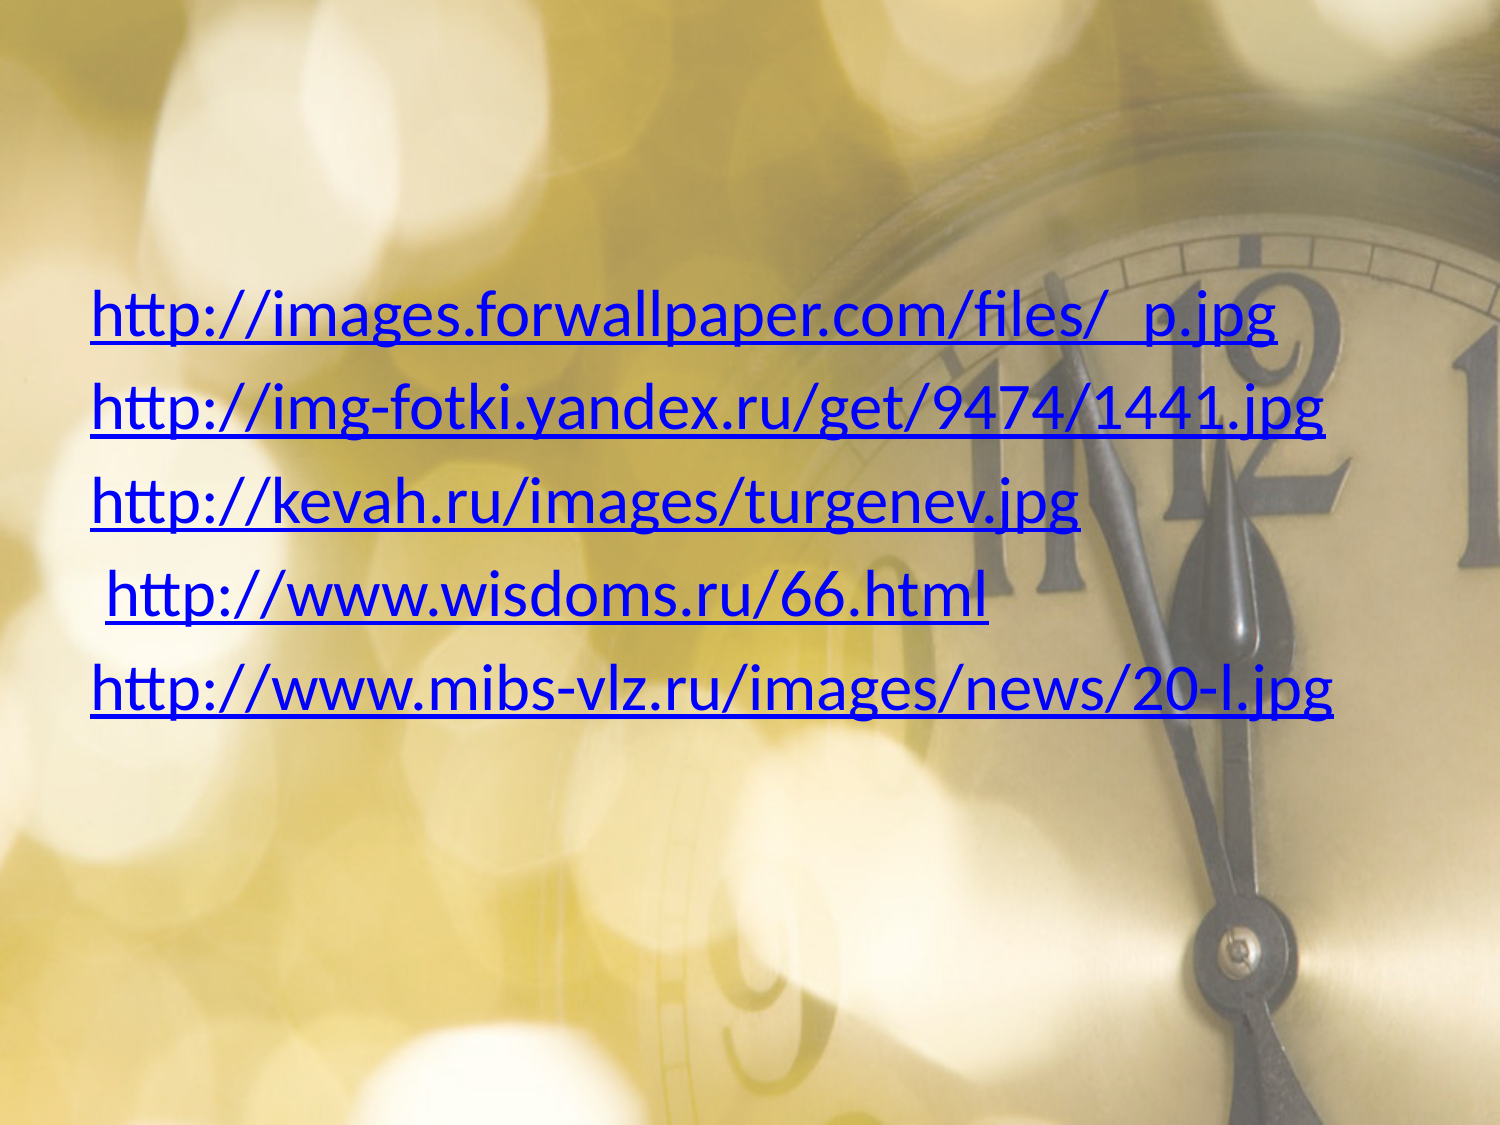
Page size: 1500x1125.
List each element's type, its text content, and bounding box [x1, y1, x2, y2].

list http://images.forwallpaper.com/files/_p.jpg http://img-fotki.yandex.ru/get/9474/1441.jpg http://kevah.ru/images/turgenev.jpg http://www.wisdoms.ru/66.html http://www.mibs-vlz.ru/images/news/20-l.jpg [75, 262, 1425, 1005]
